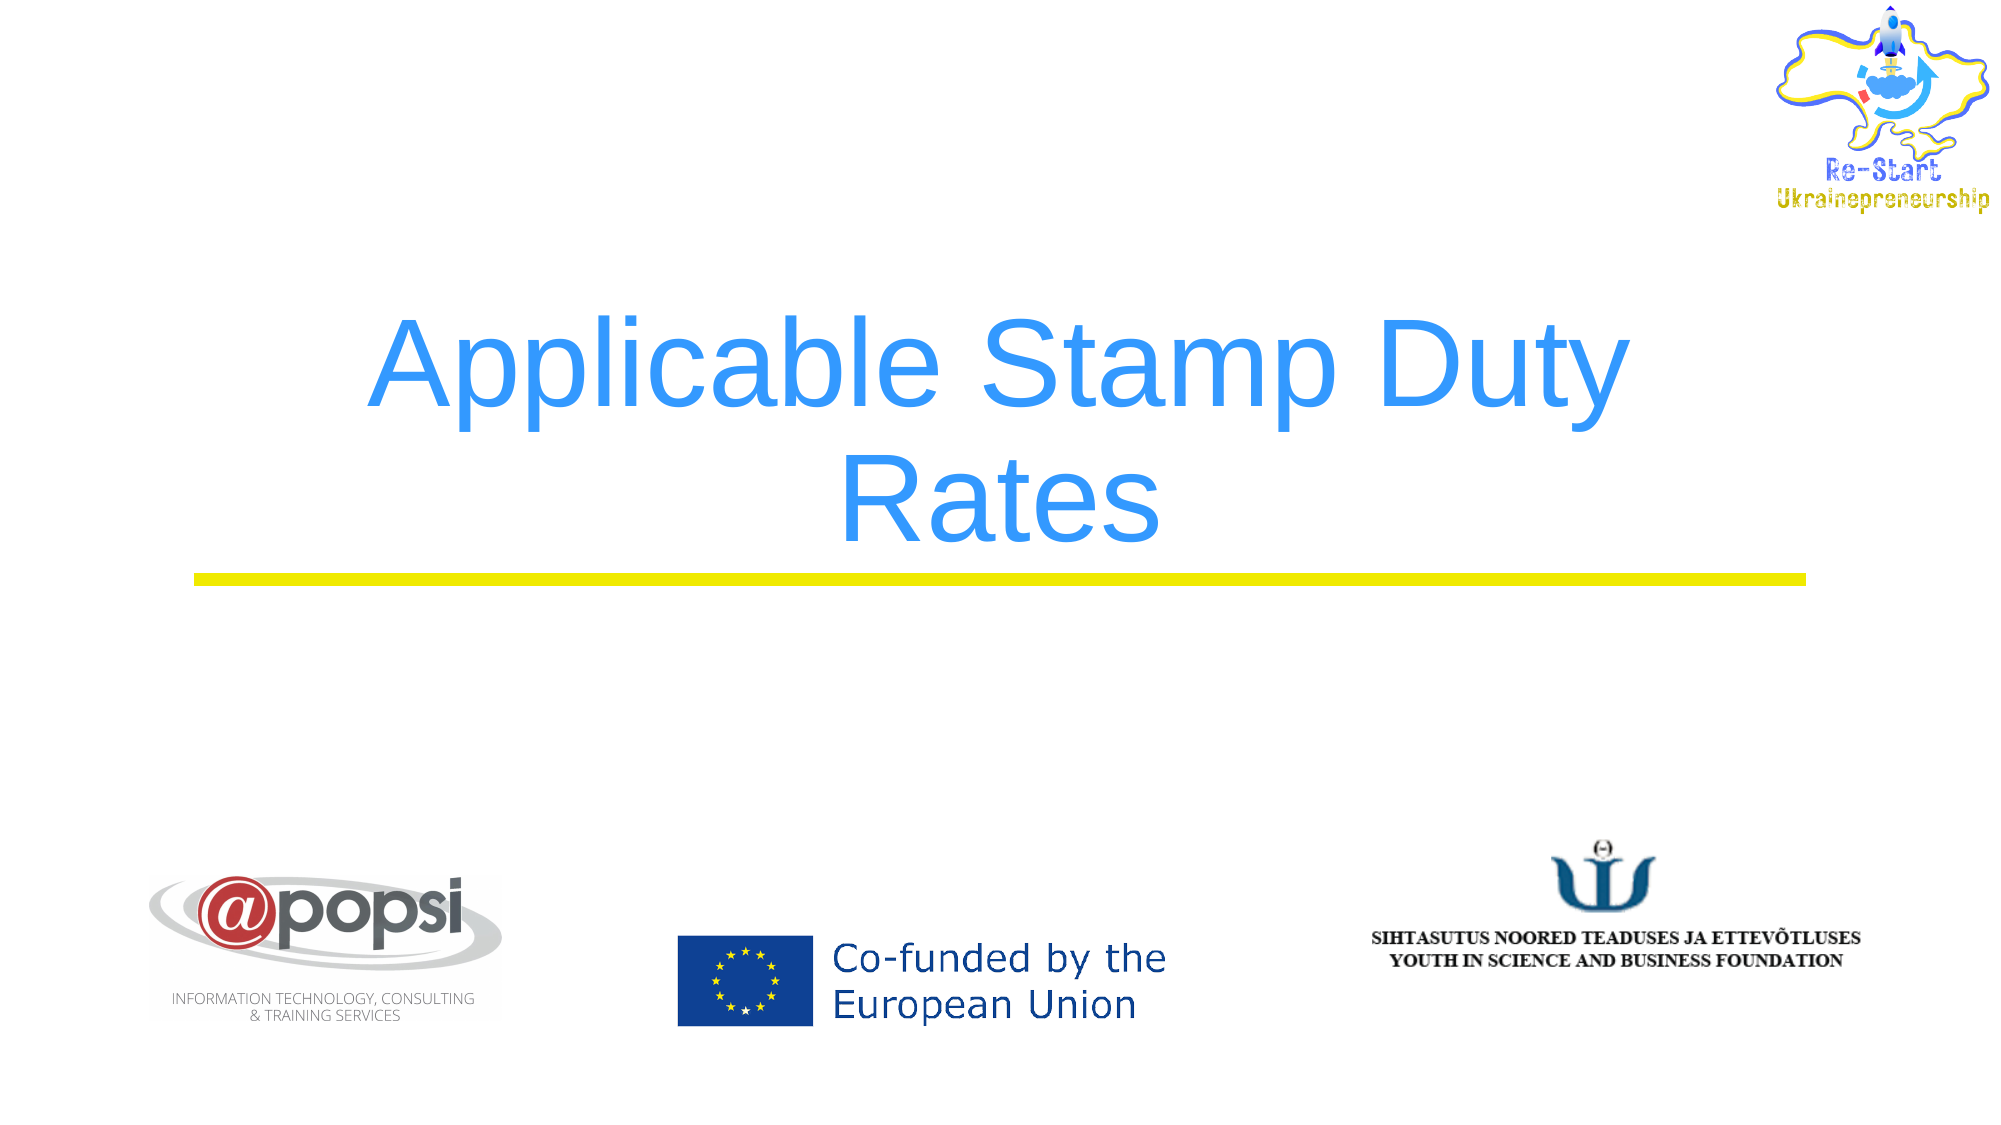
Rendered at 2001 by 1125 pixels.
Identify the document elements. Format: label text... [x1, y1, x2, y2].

picture [646, 904, 1212, 1058]
title Applicable Stamp Duty Rates [249, 184, 1750, 576]
picture [1776, 5, 1990, 218]
picture [149, 875, 502, 1021]
picture [1356, 827, 1863, 982]
